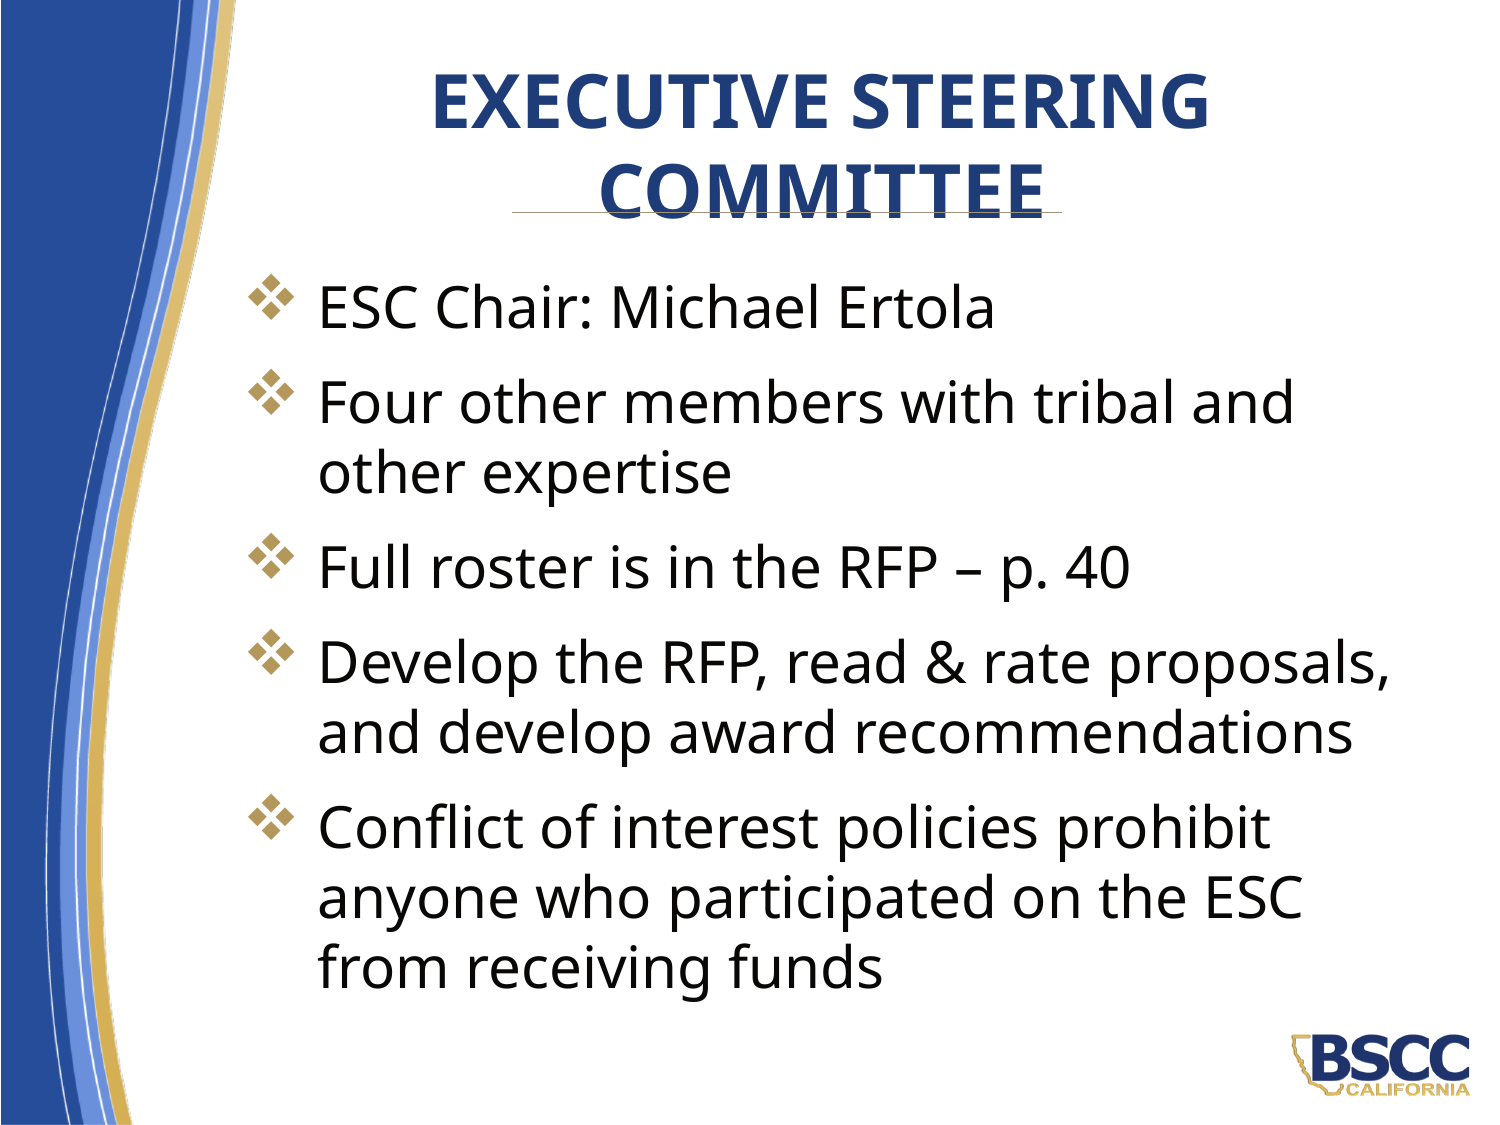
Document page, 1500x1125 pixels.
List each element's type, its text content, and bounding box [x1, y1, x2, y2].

title Executive Steering Committee [149, 74, 1428, 213]
picture [1428, 1034, 1470, 1097]
picture [1, 0, 242, 1124]
list ESC Chair: Michael Ertola Four other members with tribal and other expertise Full roster is in the RFP – p. 40 Develop the RFP, read & rate proposals, and develop award recommendations Conflict of interest policies prohibit anyone who participated on the ESC from receiving funds [227, 262, 1428, 1101]
